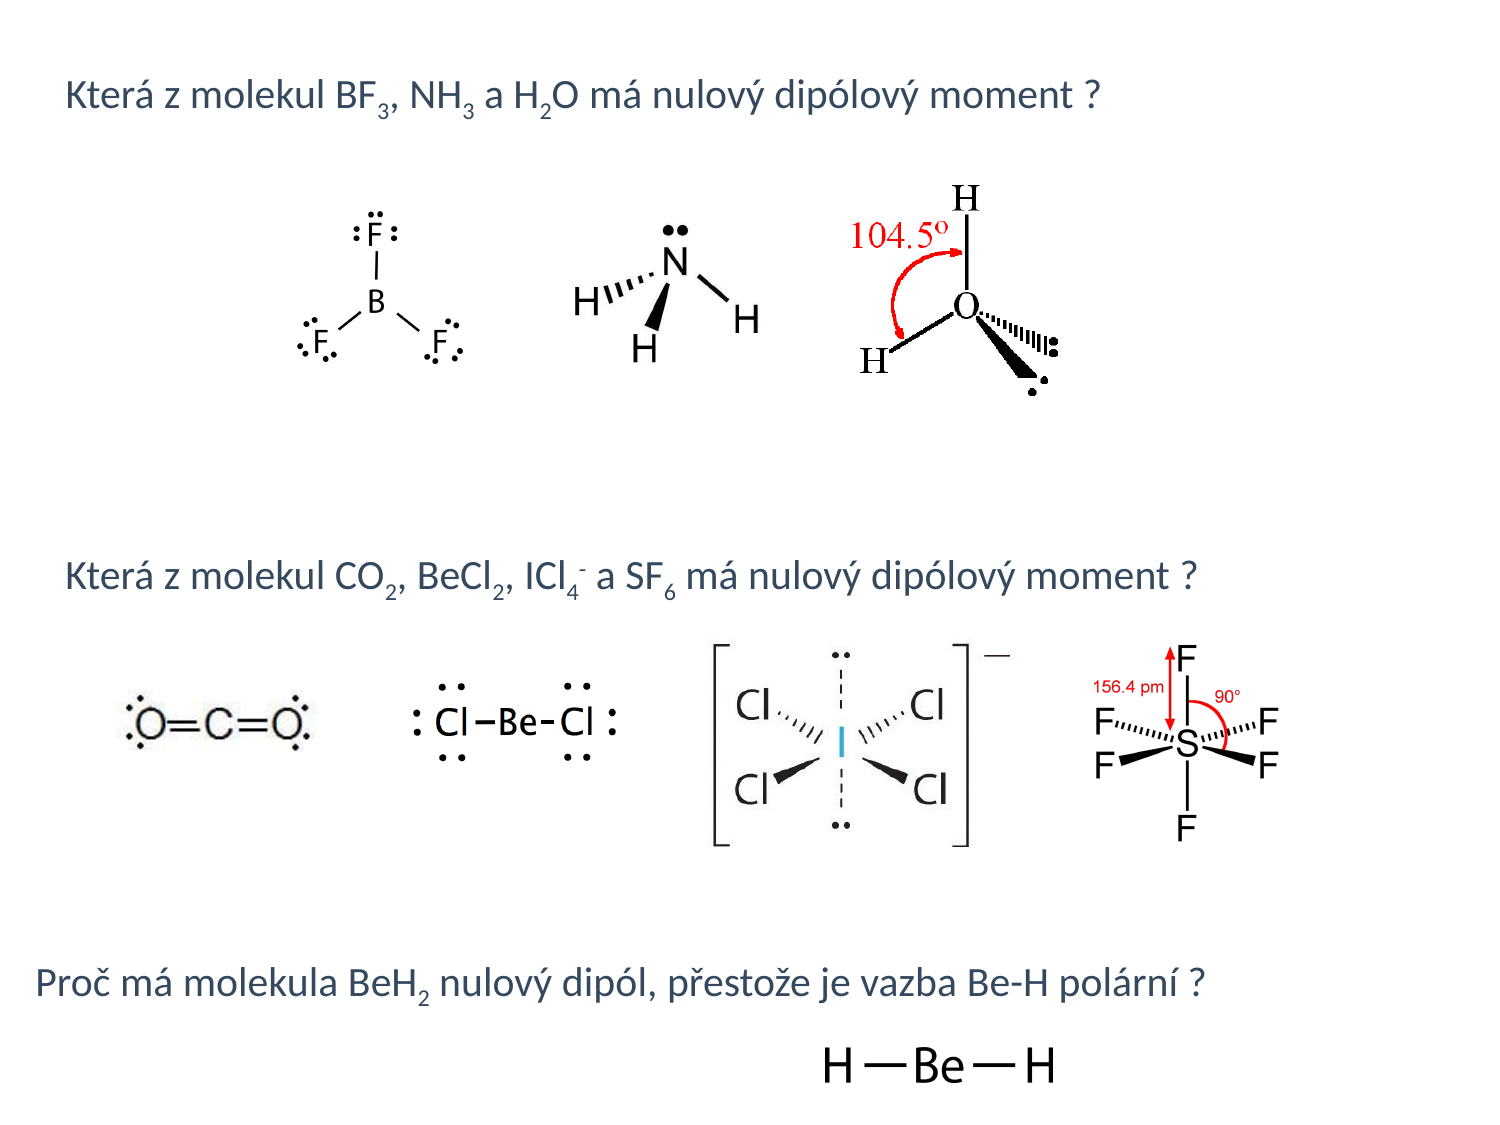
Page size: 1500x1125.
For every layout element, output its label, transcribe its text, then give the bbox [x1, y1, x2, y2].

picture [704, 631, 1025, 847]
picture [296, 211, 464, 365]
text_box Která z molekul BF3, NH3 a H2O má nulový dipólový moment ? [50, 59, 1477, 132]
text_box Která z molekul CO2, BeCl2, ICl4- a SF6 má nulový dipólový moment ? [50, 540, 1320, 613]
picture [409, 680, 619, 763]
picture [824, 1047, 1053, 1083]
picture [1084, 635, 1288, 852]
picture [114, 678, 324, 765]
picture [844, 177, 1063, 399]
picture [571, 222, 764, 376]
text_box Proč má molekula BeH2 nulový dipól, přestože je vazba Be-H polární ? [20, 947, 1447, 1019]
